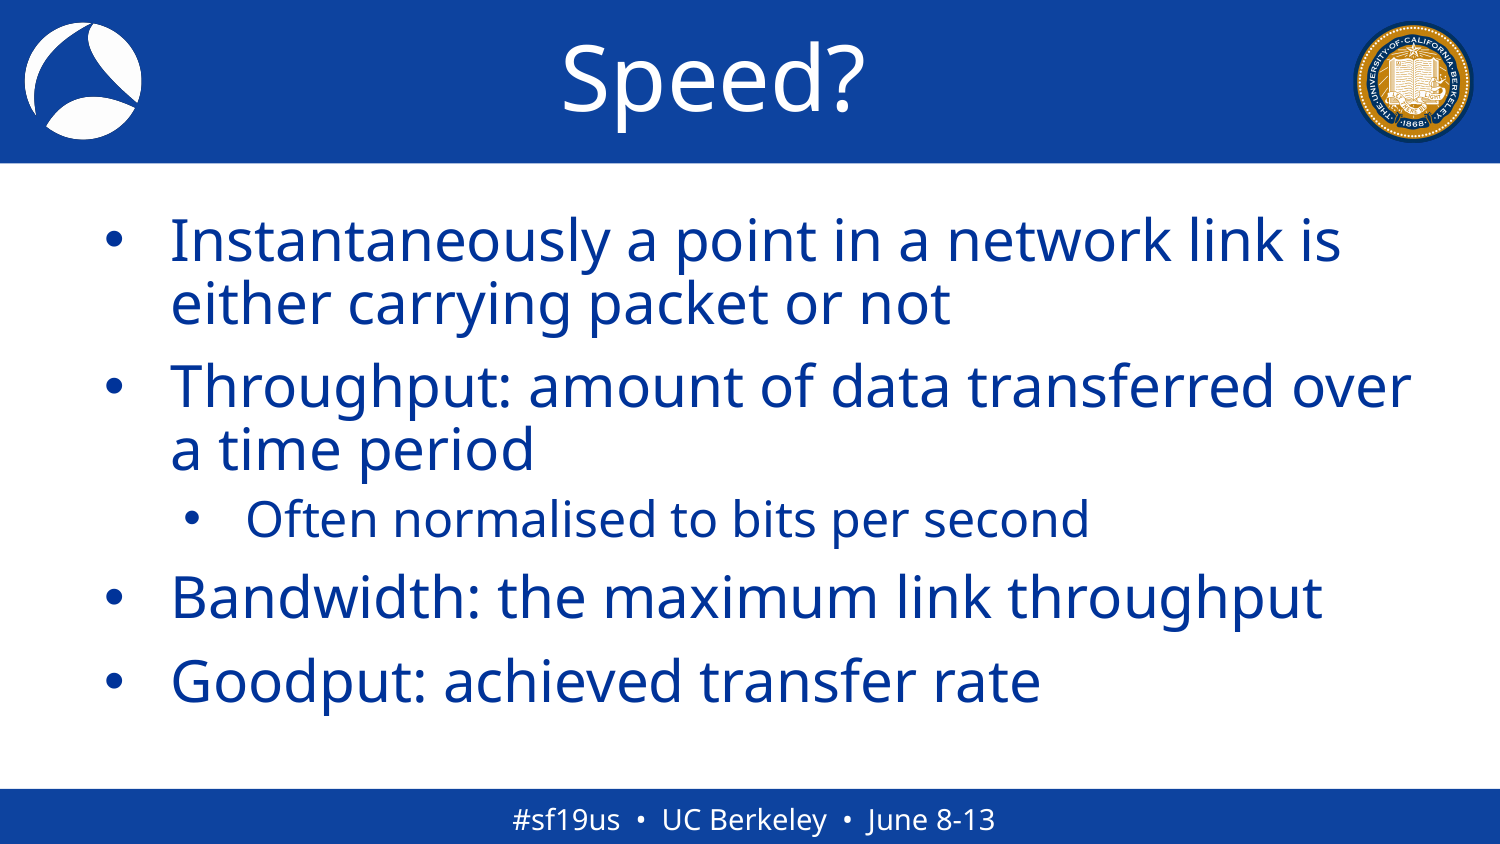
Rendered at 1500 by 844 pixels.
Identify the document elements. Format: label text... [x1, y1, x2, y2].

picture [1353, 21, 1474, 143]
picture [24, 22, 142, 140]
title Speed? [152, 1, 1275, 163]
list Instantaneously a point in a network link is either carrying packet or not Throughput: amount of data transferred over a time period Often normalised to bits per second Bandwidth: the maximum link throughput Goodput: achieved transfer rate [80, 195, 1428, 754]
